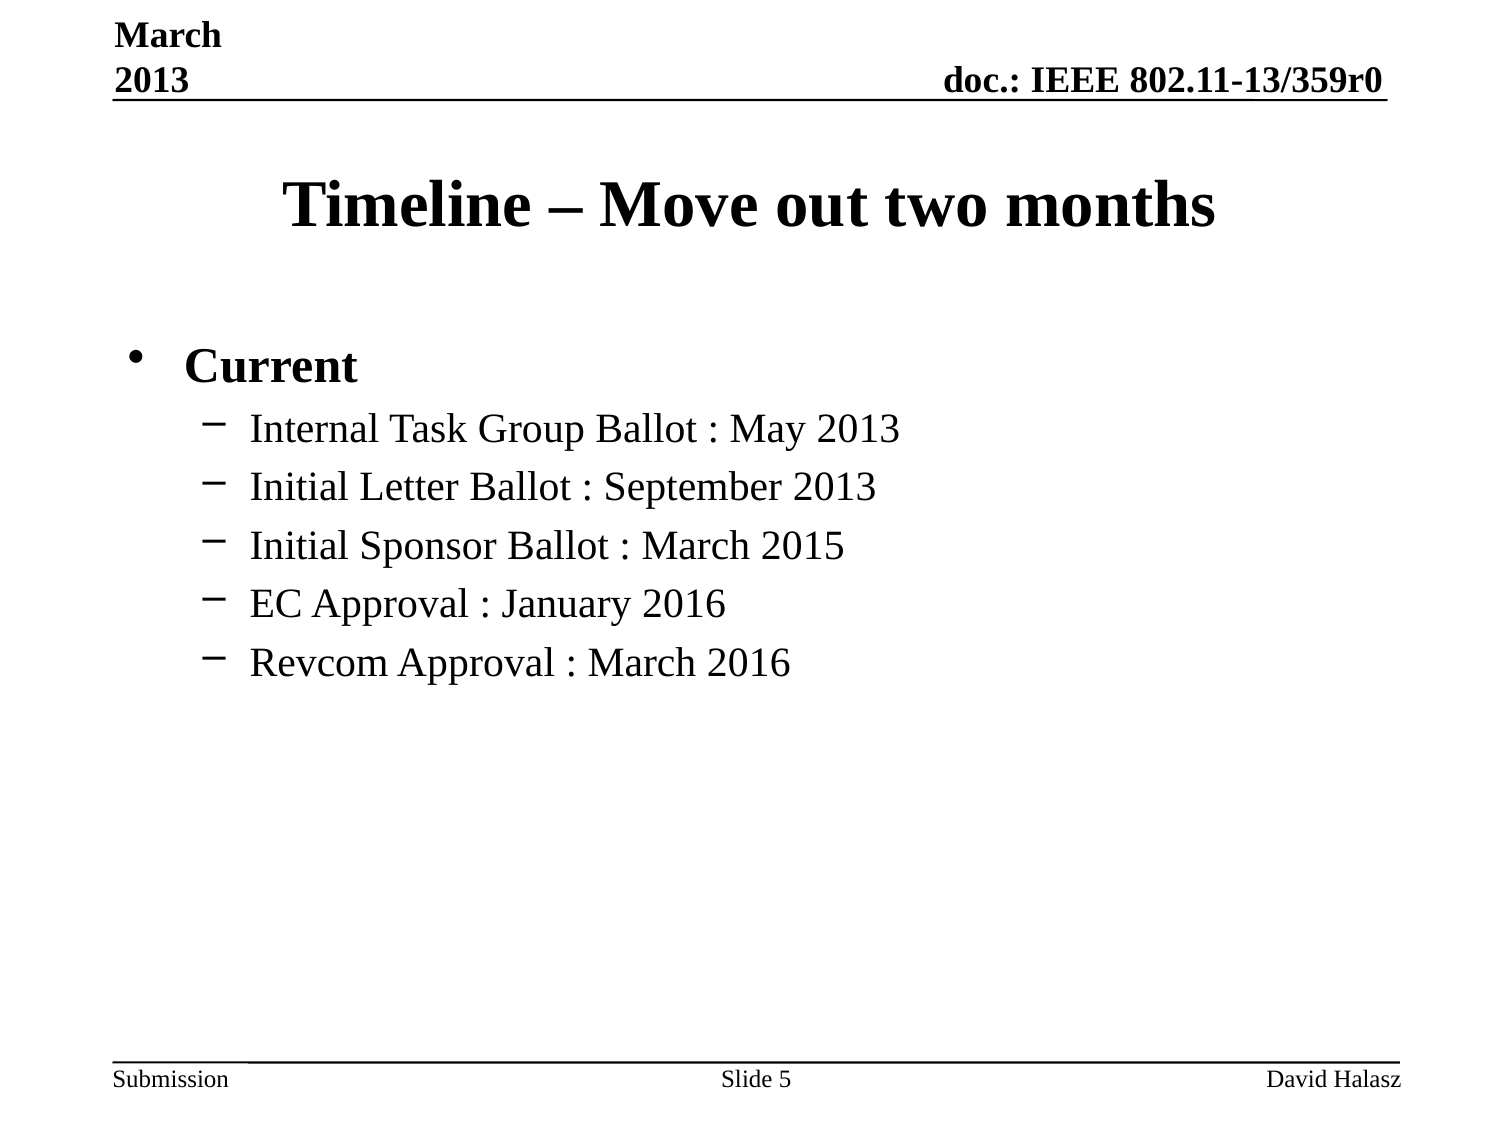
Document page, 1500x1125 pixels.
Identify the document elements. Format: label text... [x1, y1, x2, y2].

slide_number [114, 54, 299, 101]
slide_number Slide 5 [712, 1061, 800, 1093]
title Timeline – Move out two months [112, 112, 1388, 288]
list Current Internal Task Group Ballot : May 2013 Initial Letter Ballot : September 2013 Initial Sponsor Ballot : March 2015 EC Approval : January 2016 Revcom Approval : March 2016 [112, 324, 1388, 851]
footer David Halasz [1062, 1061, 1402, 1093]
